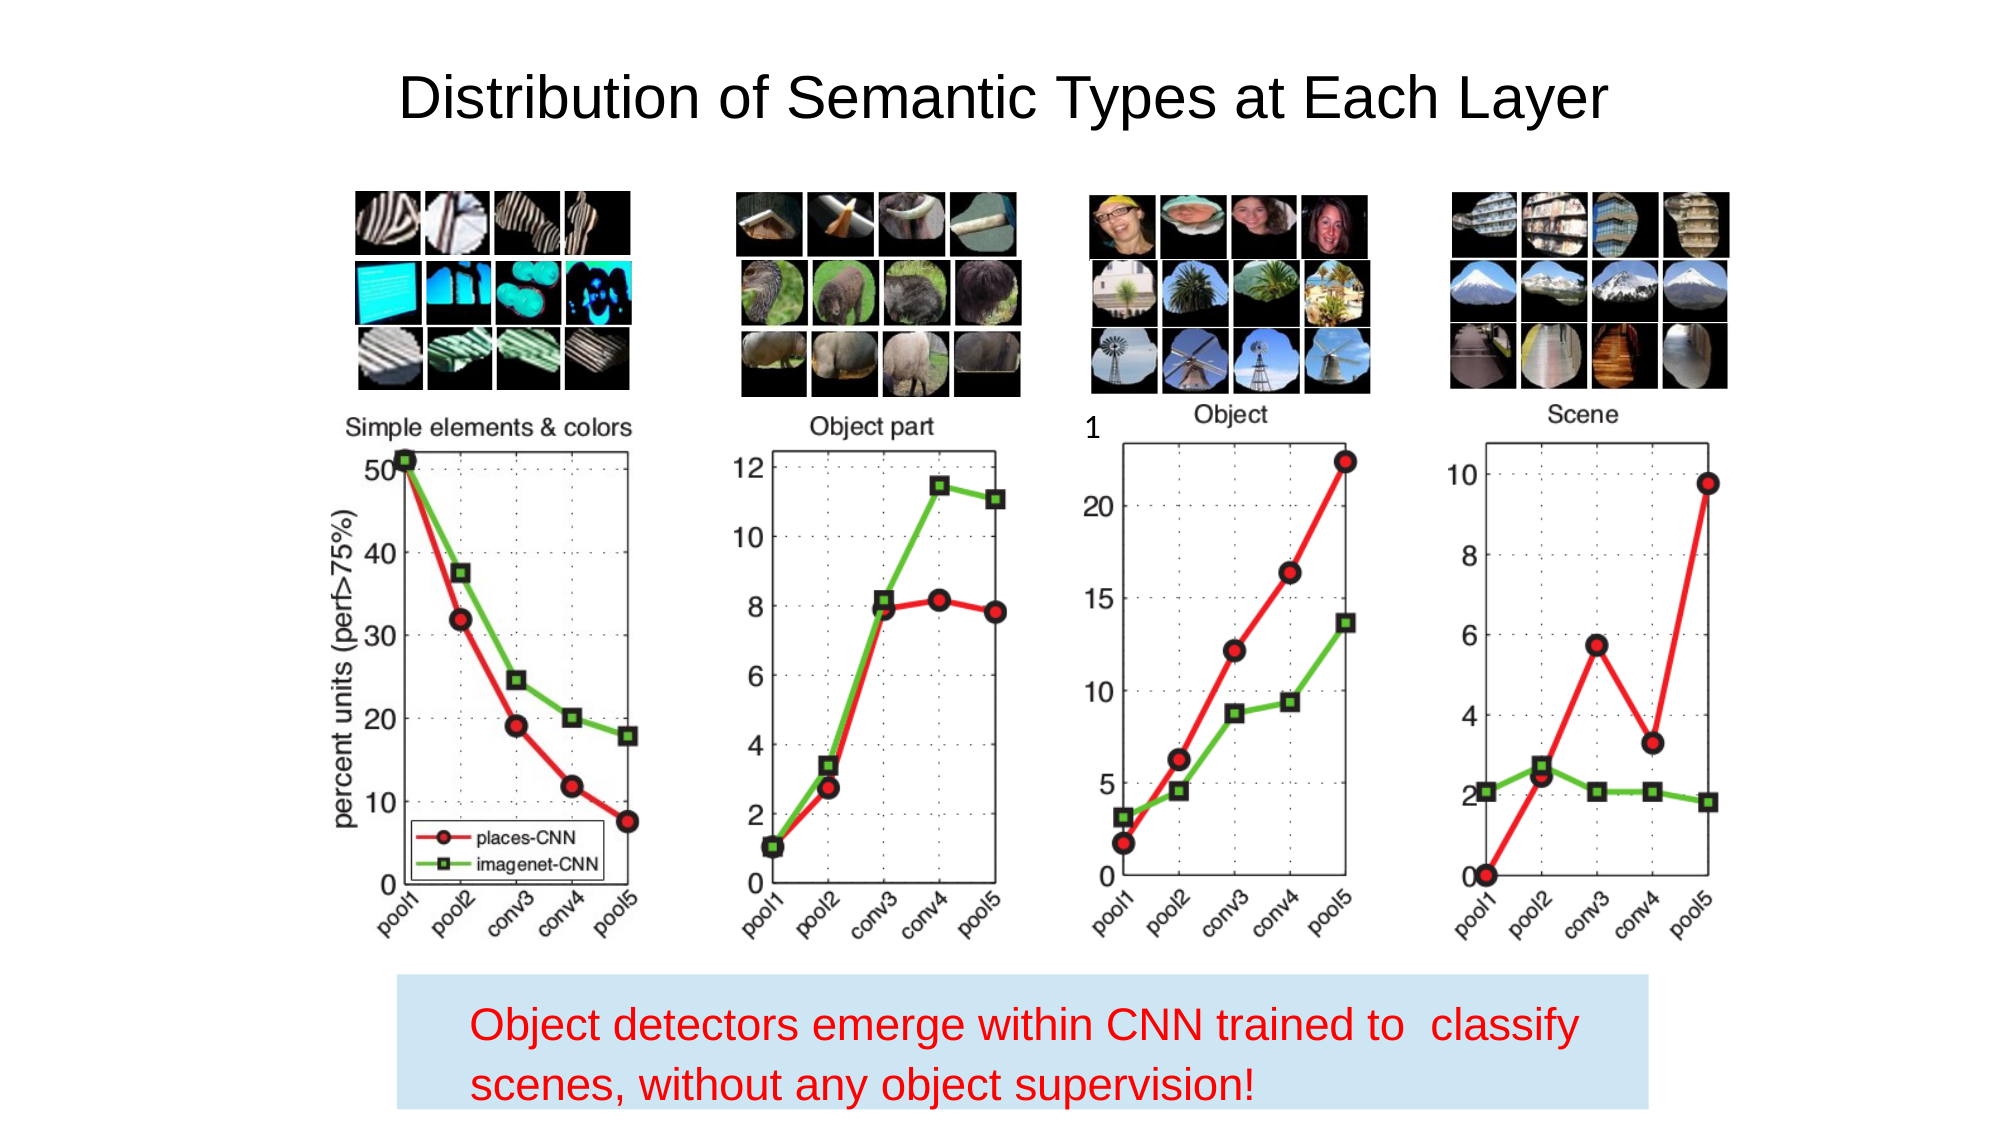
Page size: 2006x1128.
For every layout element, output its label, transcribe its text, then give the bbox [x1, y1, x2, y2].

text_box [1448, 404, 1721, 941]
text_box [1087, 194, 1369, 262]
text_box [1448, 258, 1728, 322]
text_box [330, 417, 640, 939]
text_box [1452, 191, 1732, 260]
text_box [1089, 259, 1371, 395]
text_box [738, 260, 1023, 397]
text_box [735, 191, 1019, 259]
text_box Object detectors emerge within CNN trained to classify scenes, without any object supervision! [396, 974, 1649, 1110]
text_box [1448, 322, 1730, 390]
text_box [355, 261, 633, 390]
text_box [734, 416, 1008, 940]
text_box [355, 191, 634, 256]
text_box 1 [1083, 404, 1358, 938]
text_box Distribution of Semantic Types at Each Layer [396, 56, 1615, 131]
